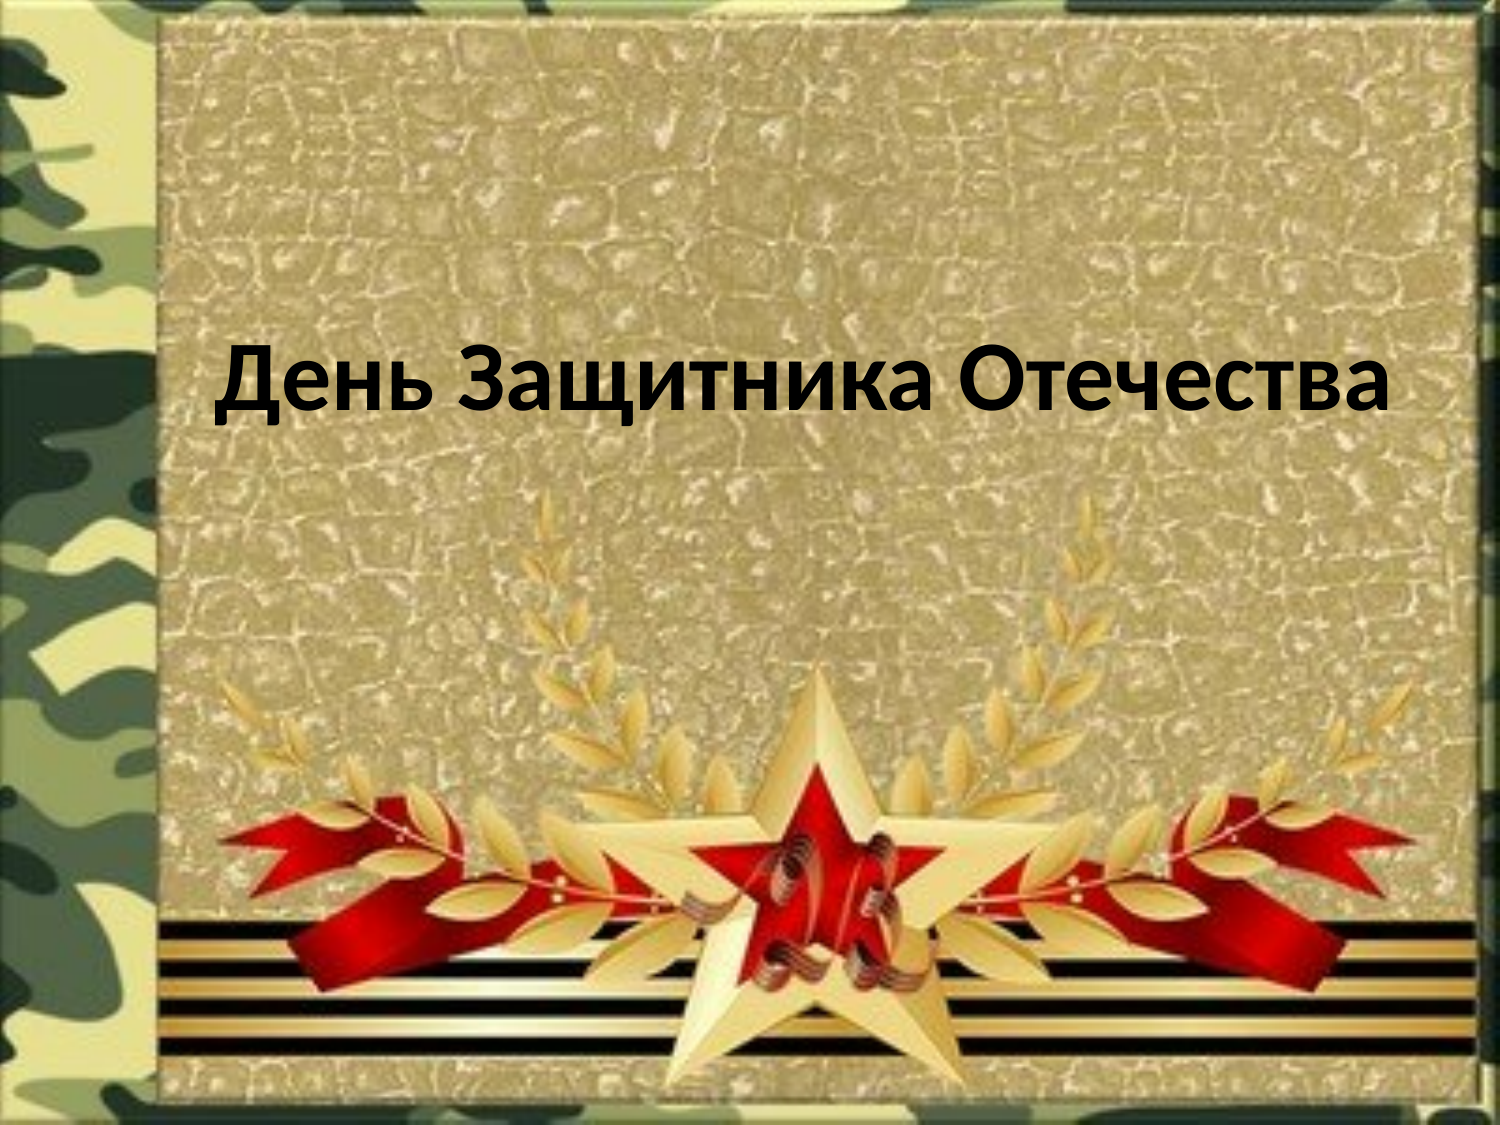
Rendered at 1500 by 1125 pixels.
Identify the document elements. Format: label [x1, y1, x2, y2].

list [0, 0, 1500, 1125]
